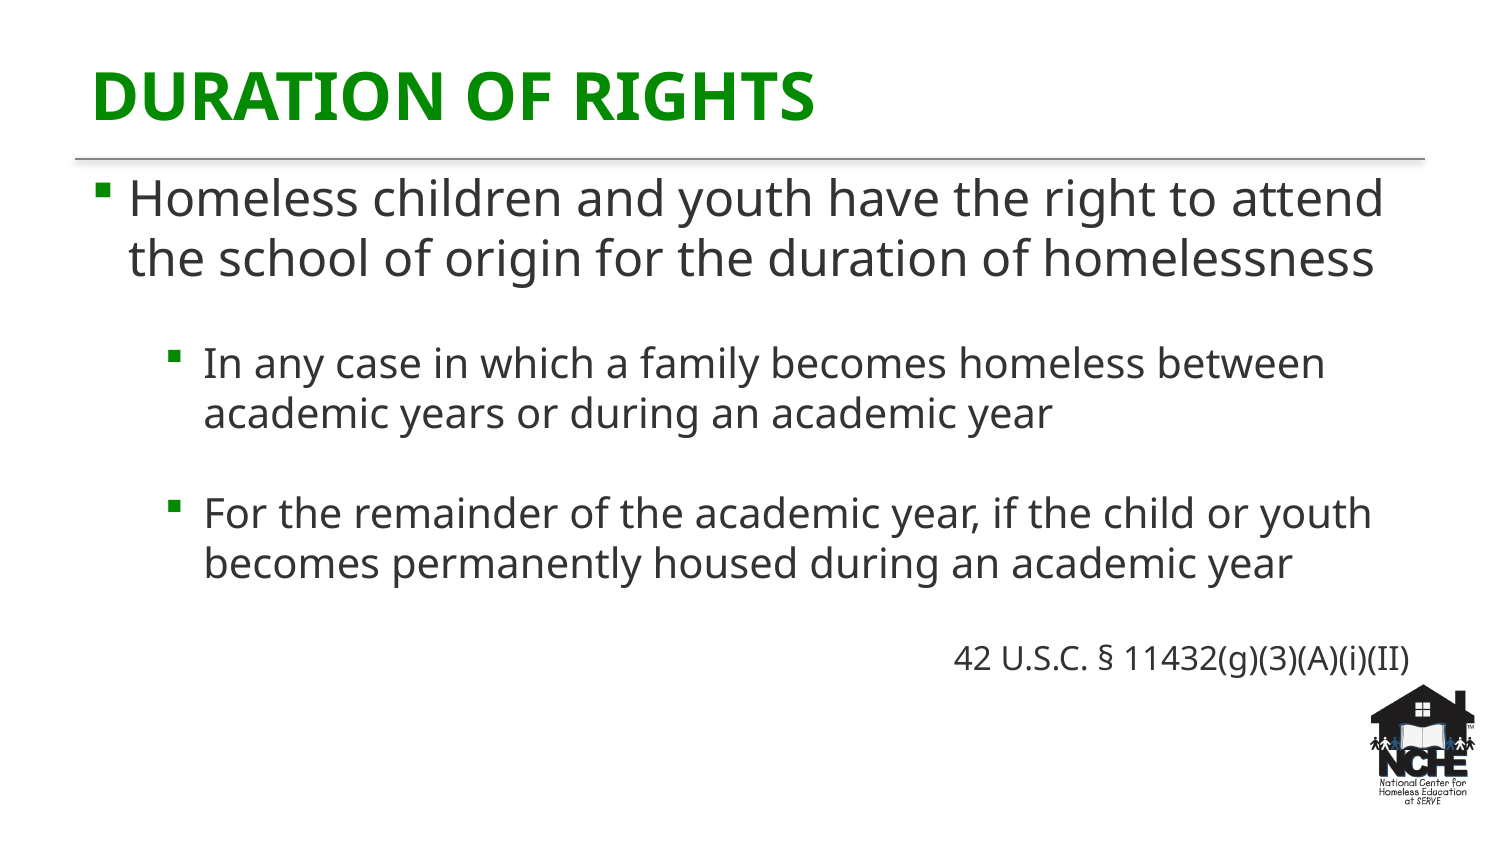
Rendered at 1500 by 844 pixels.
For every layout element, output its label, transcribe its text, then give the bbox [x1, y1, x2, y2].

list Homeless children and youth have the right to attend the school of origin for the duration of homelessness In any case in which a family becomes homeless between academic years or during an academic year For the remainder of the academic year, if the child or youth becomes permanently housed during an academic year 42 U.S.C. § 11432(g)(3)(A)(i)(II) [75, 159, 1425, 775]
title Duration of Rights [75, 28, 1425, 159]
picture [1370, 684, 1475, 805]
